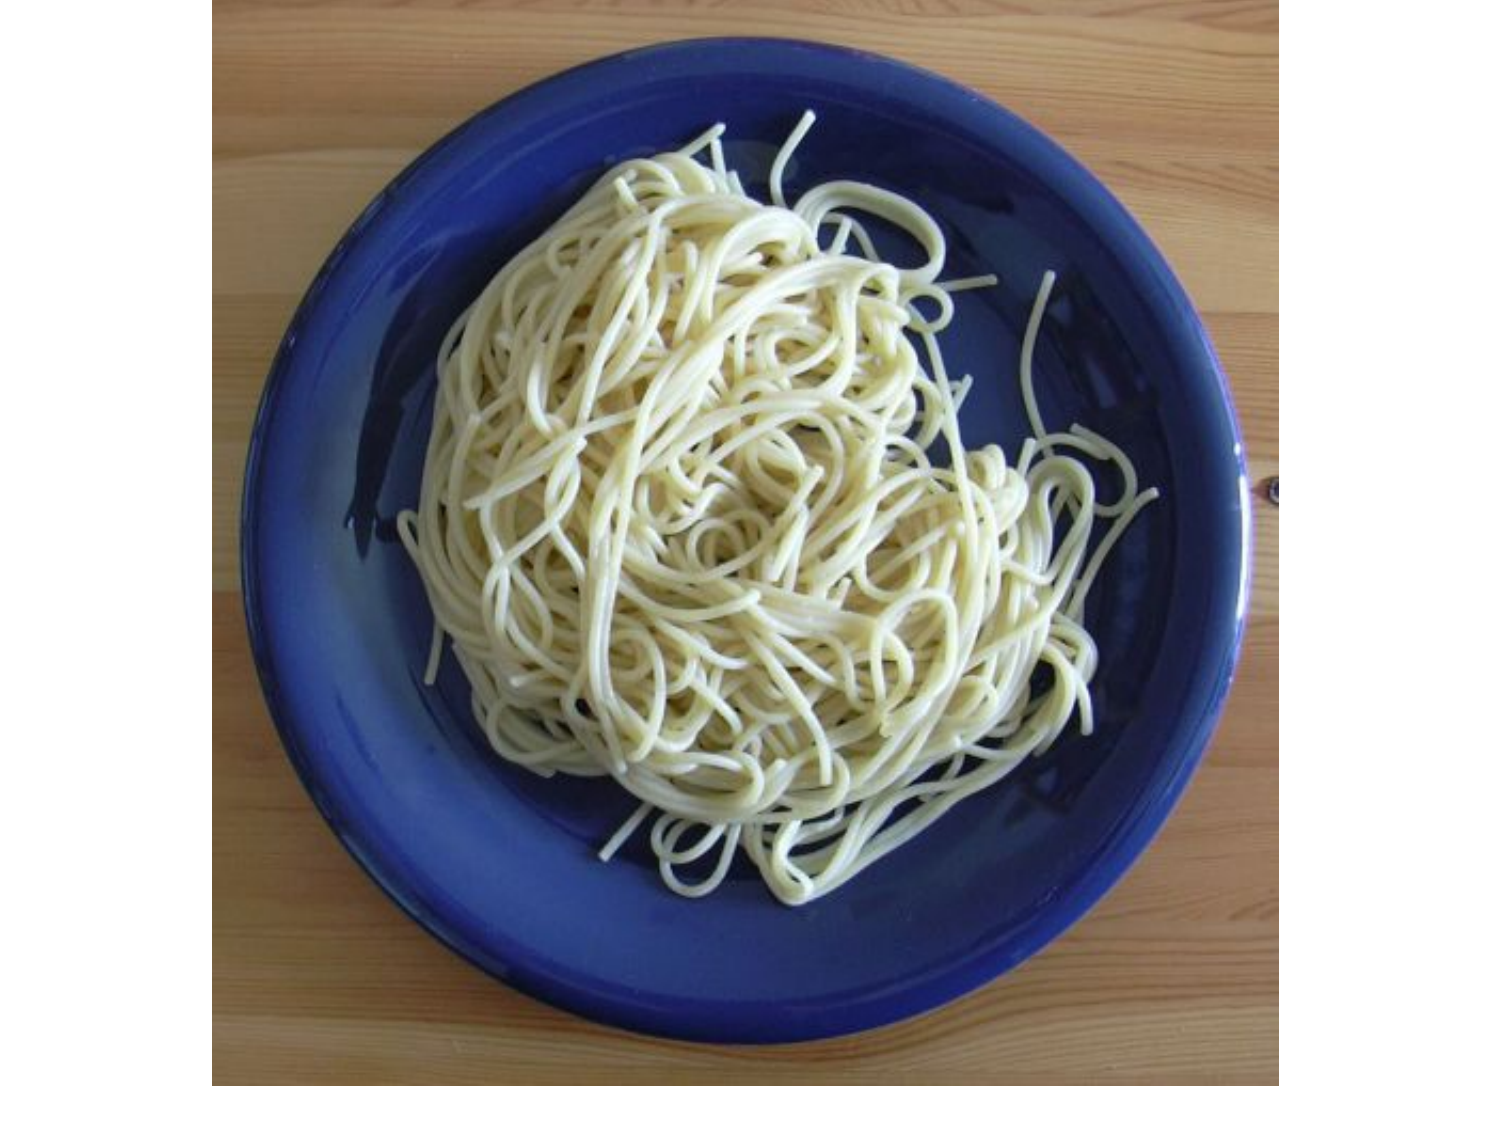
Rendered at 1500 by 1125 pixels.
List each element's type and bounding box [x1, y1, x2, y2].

picture [212, 0, 1280, 1086]
